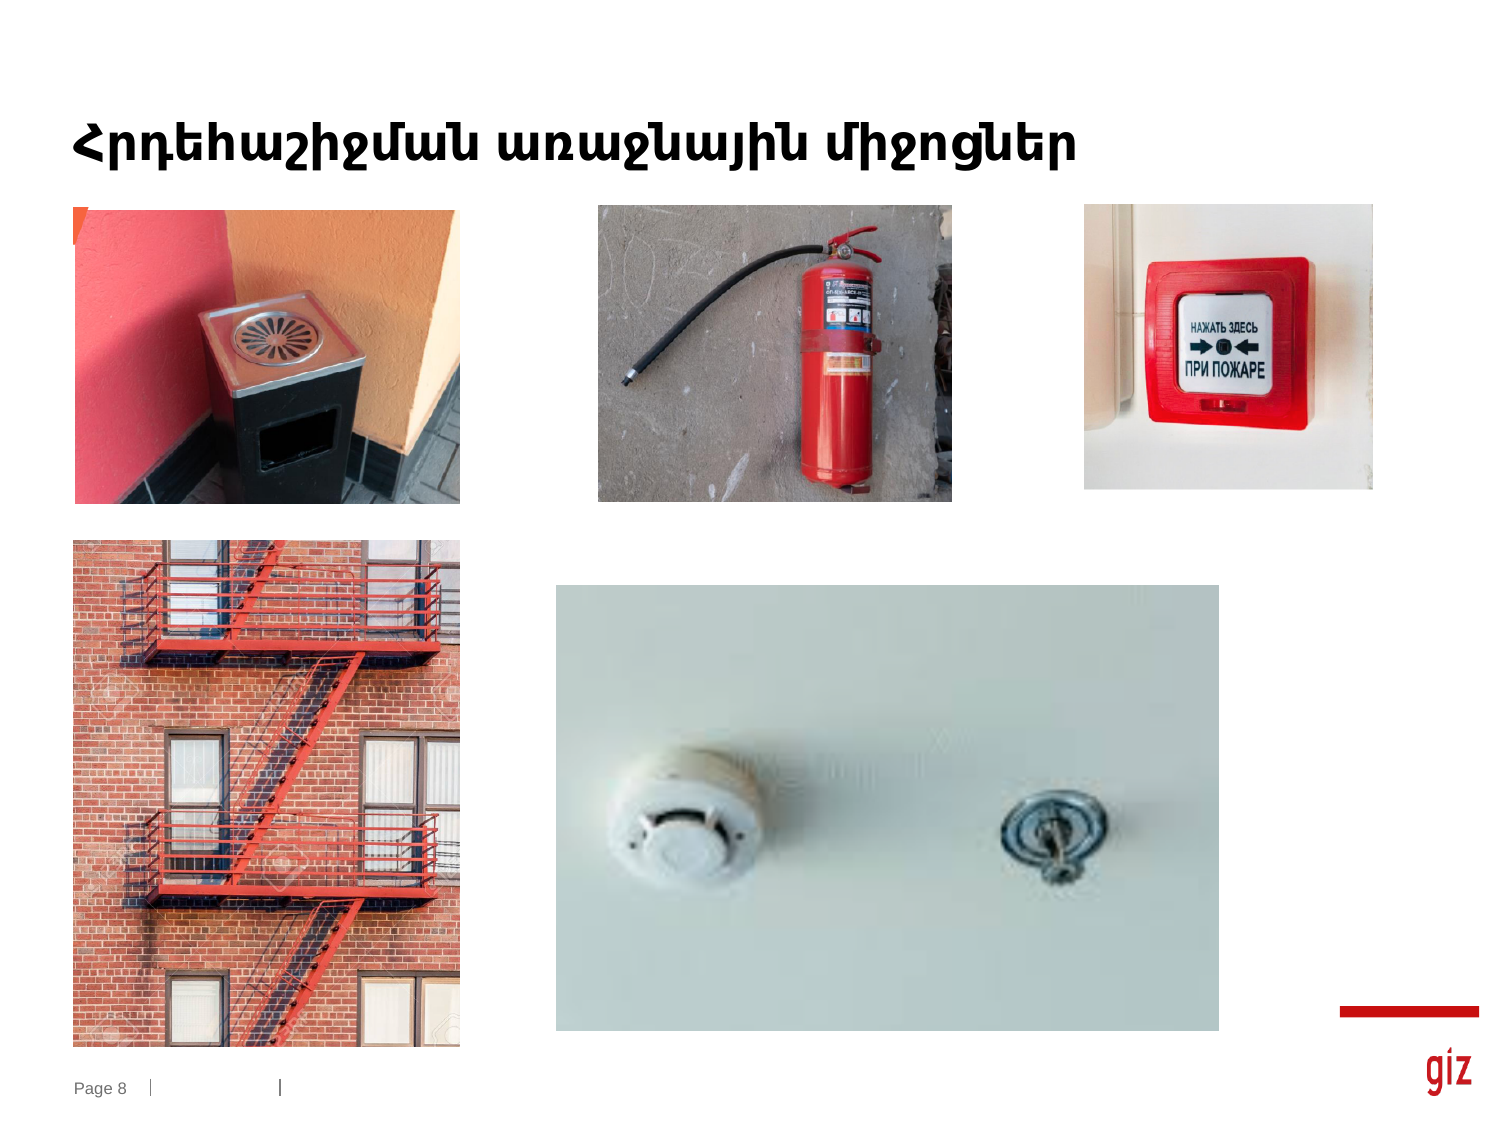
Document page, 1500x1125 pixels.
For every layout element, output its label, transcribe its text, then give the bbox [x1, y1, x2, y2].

picture [73, 207, 460, 504]
picture [598, 205, 952, 502]
title Հրդեհաշիջման առաջնային միջոցներ [73, 52, 1480, 171]
picture [1084, 204, 1373, 491]
picture [73, 540, 460, 1047]
picture [1425, 1045, 1477, 1098]
slide_number Page 8 [73, 1077, 148, 1098]
picture [556, 584, 1219, 1031]
